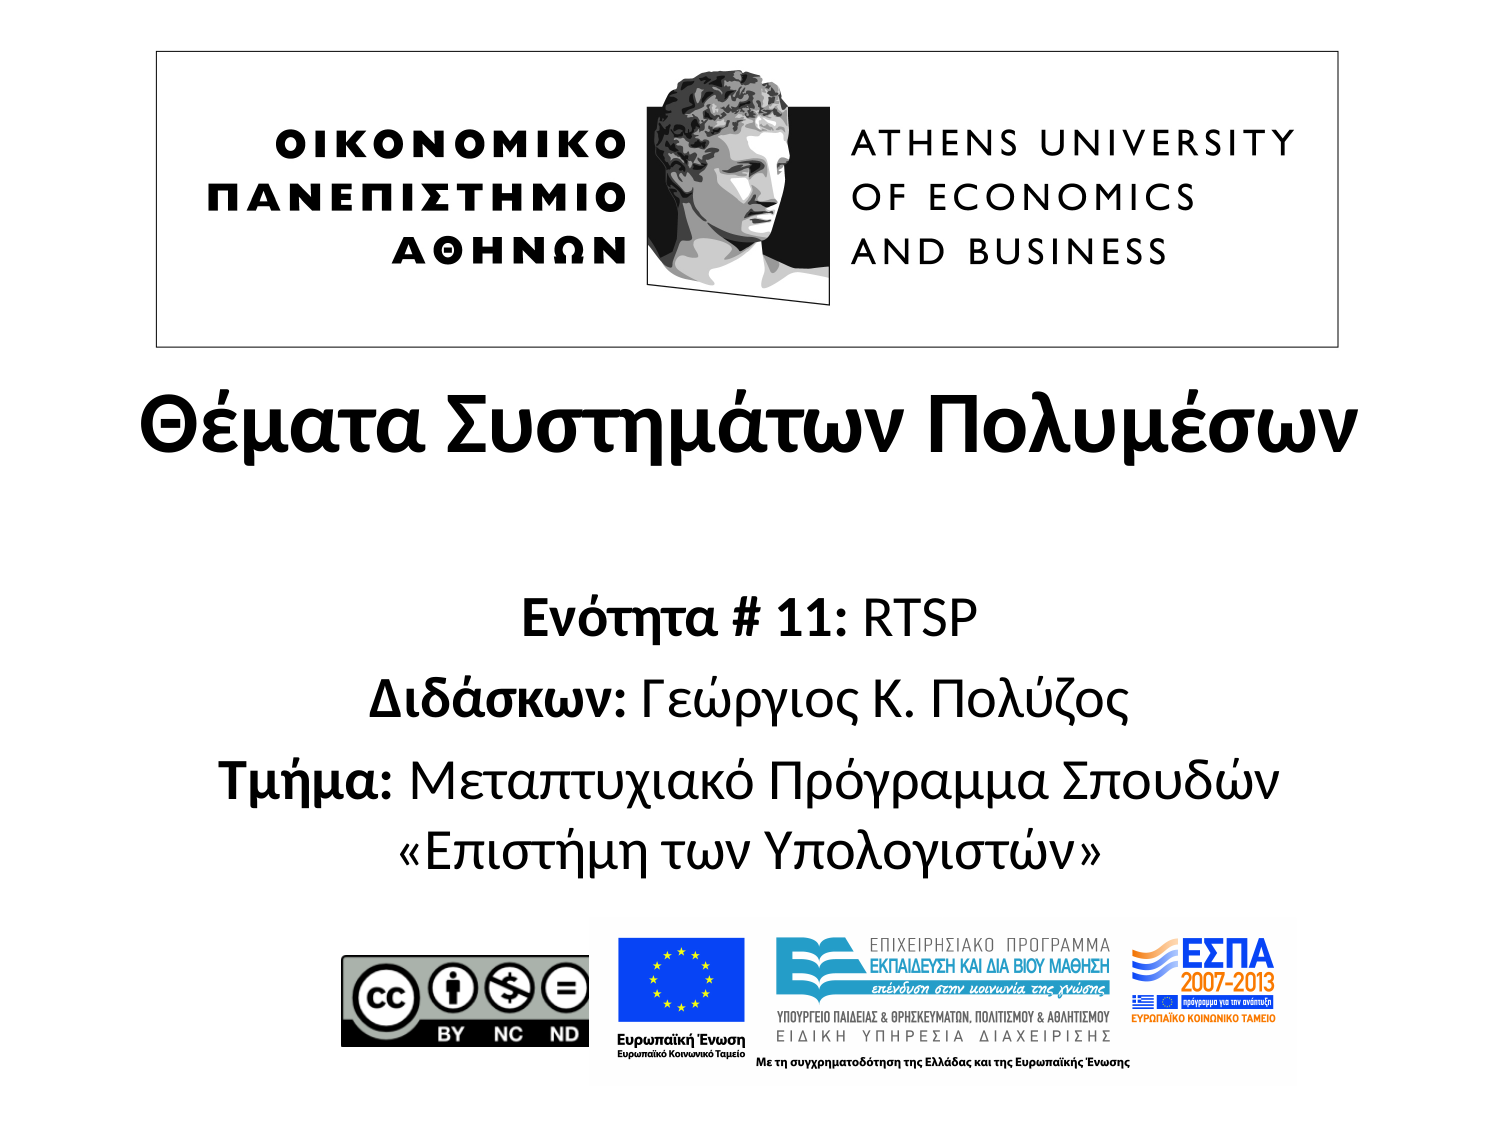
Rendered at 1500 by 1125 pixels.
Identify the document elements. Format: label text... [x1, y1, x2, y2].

picture [341, 916, 1297, 1086]
picture [147, 42, 1347, 349]
subtitle Ενότητα # 11: RTSP Διδάσκων: Γεώργιος K. Πολύζος Τμήμα: Μεταπτυχιακό Πρόγραμμα Σπουδών «Επιστήμη των Υπολογιστών» [112, 570, 1388, 858]
title Θέματα Συστημάτων Πολυμέσων [112, 349, 1388, 570]
